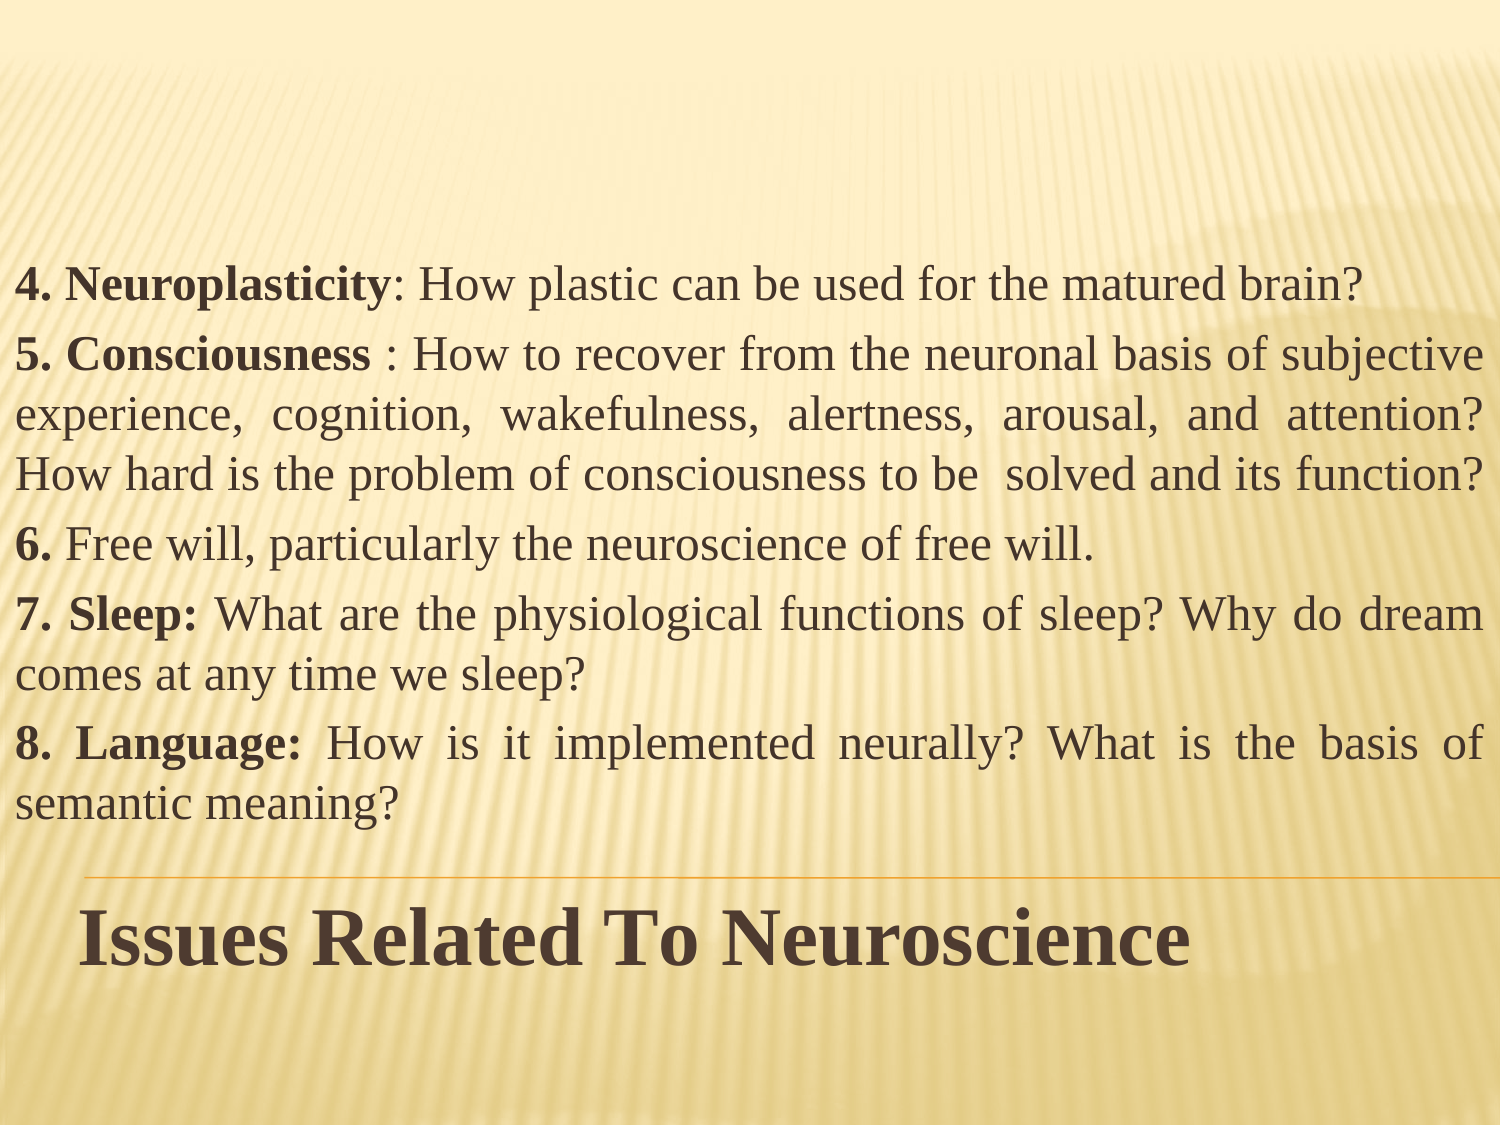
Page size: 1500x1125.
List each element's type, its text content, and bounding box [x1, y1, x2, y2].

subtitle 4. Neuroplasticity: How plastic can be used for the matured brain? 5. Consciousness : How to recover from the neuronal basis of subjective experience, cognition, wakefulness, alertness, arousal, and attention? How hard is the problem of consciousness to be solved and its function? 6. Free will, particularly the neuroscience of free will. 7. Sleep: What are the physiological functions of sleep? Why do dream comes at any time we sleep? 8. Language: How is it implemented neurally? What is the basis of semantic meaning? [0, 0, 1500, 838]
title Issues related to neuroscience [62, 875, 1450, 1125]
